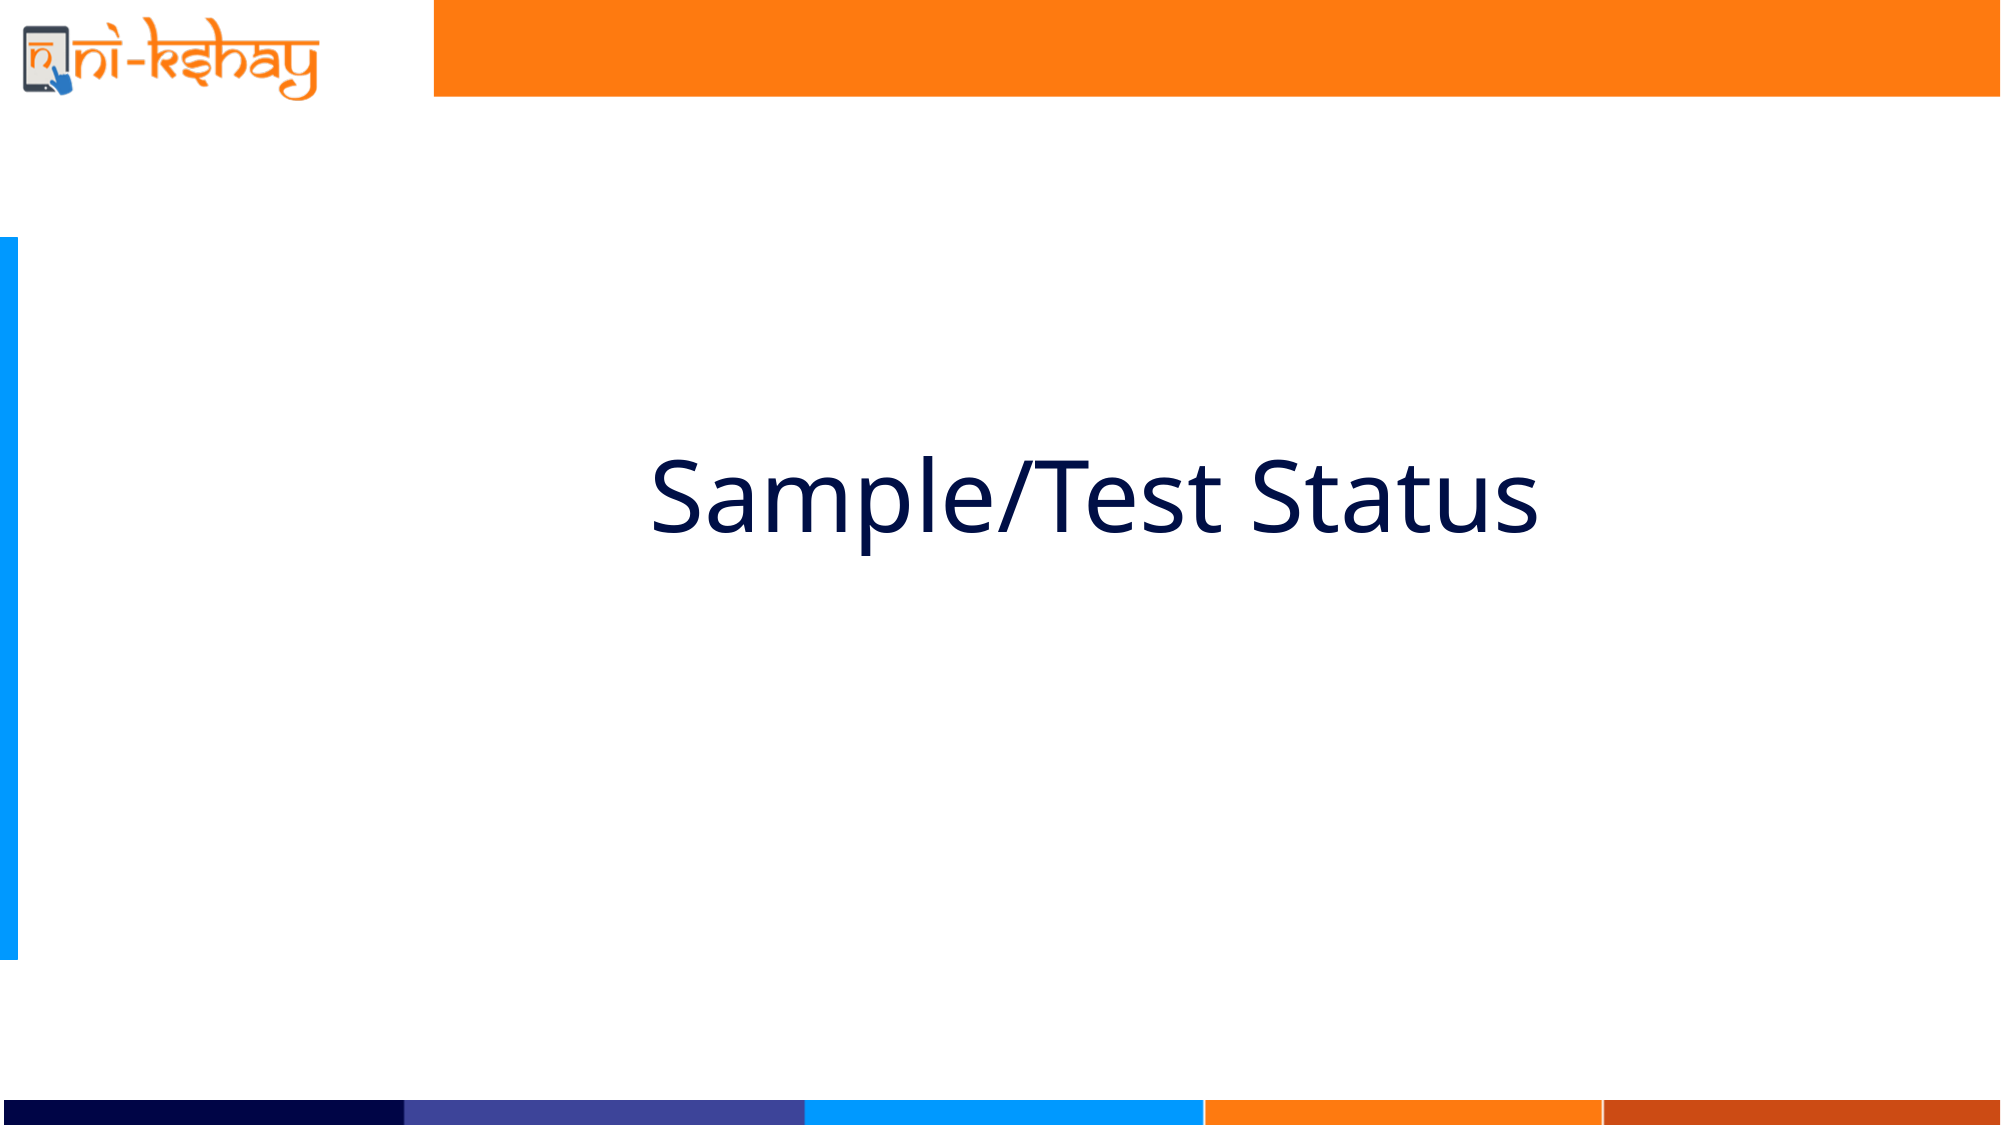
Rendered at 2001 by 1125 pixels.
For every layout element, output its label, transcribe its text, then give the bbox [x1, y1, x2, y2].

picture [4, 1100, 2001, 1125]
picture [21, 2, 321, 118]
title Sample/Test Status [634, 243, 1835, 778]
